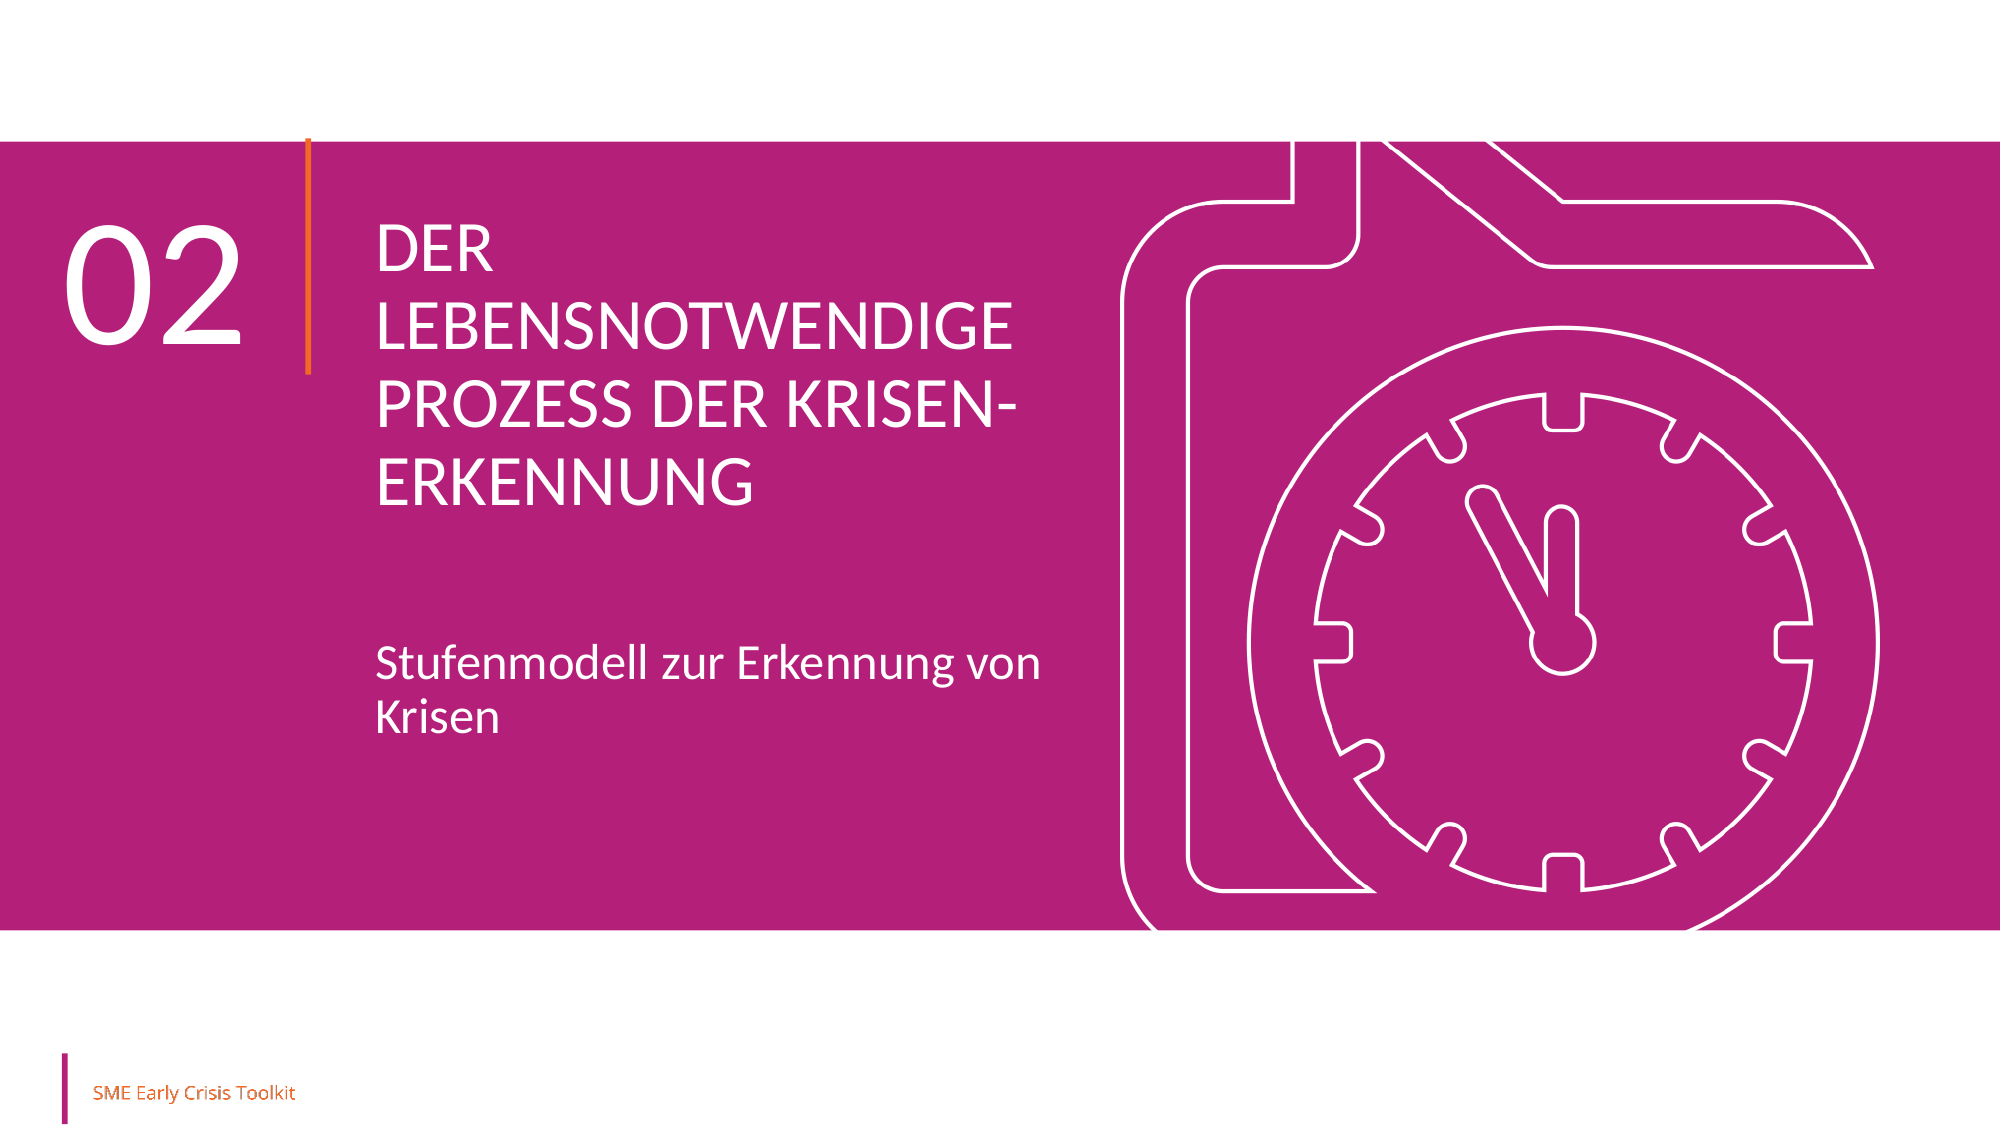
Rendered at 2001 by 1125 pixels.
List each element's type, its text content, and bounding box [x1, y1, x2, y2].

list 02 [0, 178, 264, 274]
picture [962, 141, 1953, 931]
list DER LEBENSNOTWENDIGE PROZESS DER KRISEN-ERKENNUNG Stufenmodell zur Erkennung von Krisen [360, 200, 1095, 763]
picture [83, 1080, 295, 1104]
